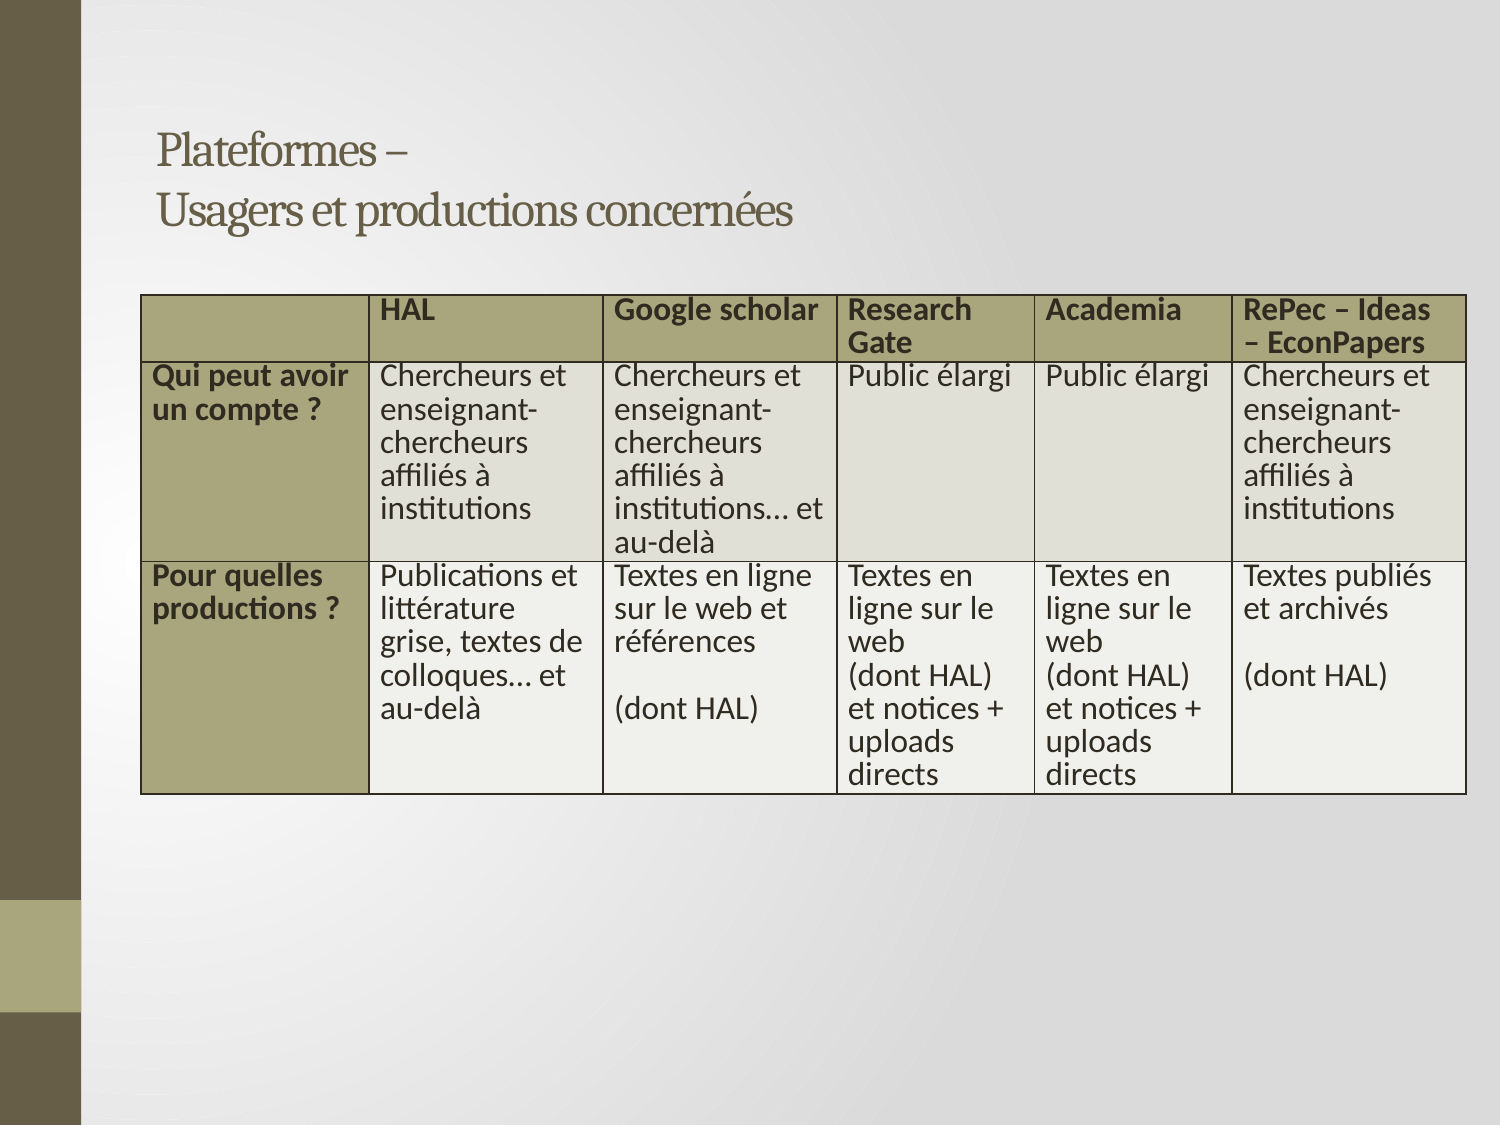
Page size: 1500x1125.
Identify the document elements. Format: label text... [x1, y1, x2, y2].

table_header HAL [370, 296, 602, 361]
table_cell Chercheurs et enseignant-chercheurs affiliés à institutions… et au-delà [604, 363, 836, 561]
table_header RePec – Ideas – EconPapers [1233, 296, 1465, 361]
table_header Research Gate [838, 296, 1034, 361]
table_cell Textes en ligne sur le web et références (dont HAL) [604, 562, 836, 793]
table_cell Public élargi [1035, 363, 1231, 561]
table_header Google scholar [604, 296, 836, 361]
table_cell Textes publiés et archivés (dont HAL) [1233, 562, 1465, 793]
table_cell Chercheurs et enseignant-chercheurs affiliés à institutions [370, 363, 602, 561]
table_cell Publications et littérature grise, textes de colloques… et au-delà [370, 562, 602, 793]
table_cell Qui peut avoir un compte ? [142, 363, 368, 561]
table_cell Chercheurs et enseignant-chercheurs affiliés à institutions [1233, 363, 1465, 561]
table_cell Textes en ligne sur le web (dont HAL) et notices + uploads directs [1035, 562, 1231, 793]
table_cell Pour quelles productions ? [142, 562, 368, 793]
table_cell Textes en ligne sur le web (dont HAL) et notices + uploads directs [838, 562, 1034, 793]
table_header [142, 296, 368, 361]
title Plateformes – Usagers et productions concernées [140, 45, 1466, 244]
table_cell Public élargi [838, 363, 1034, 561]
table_header Academia [1035, 296, 1231, 361]
